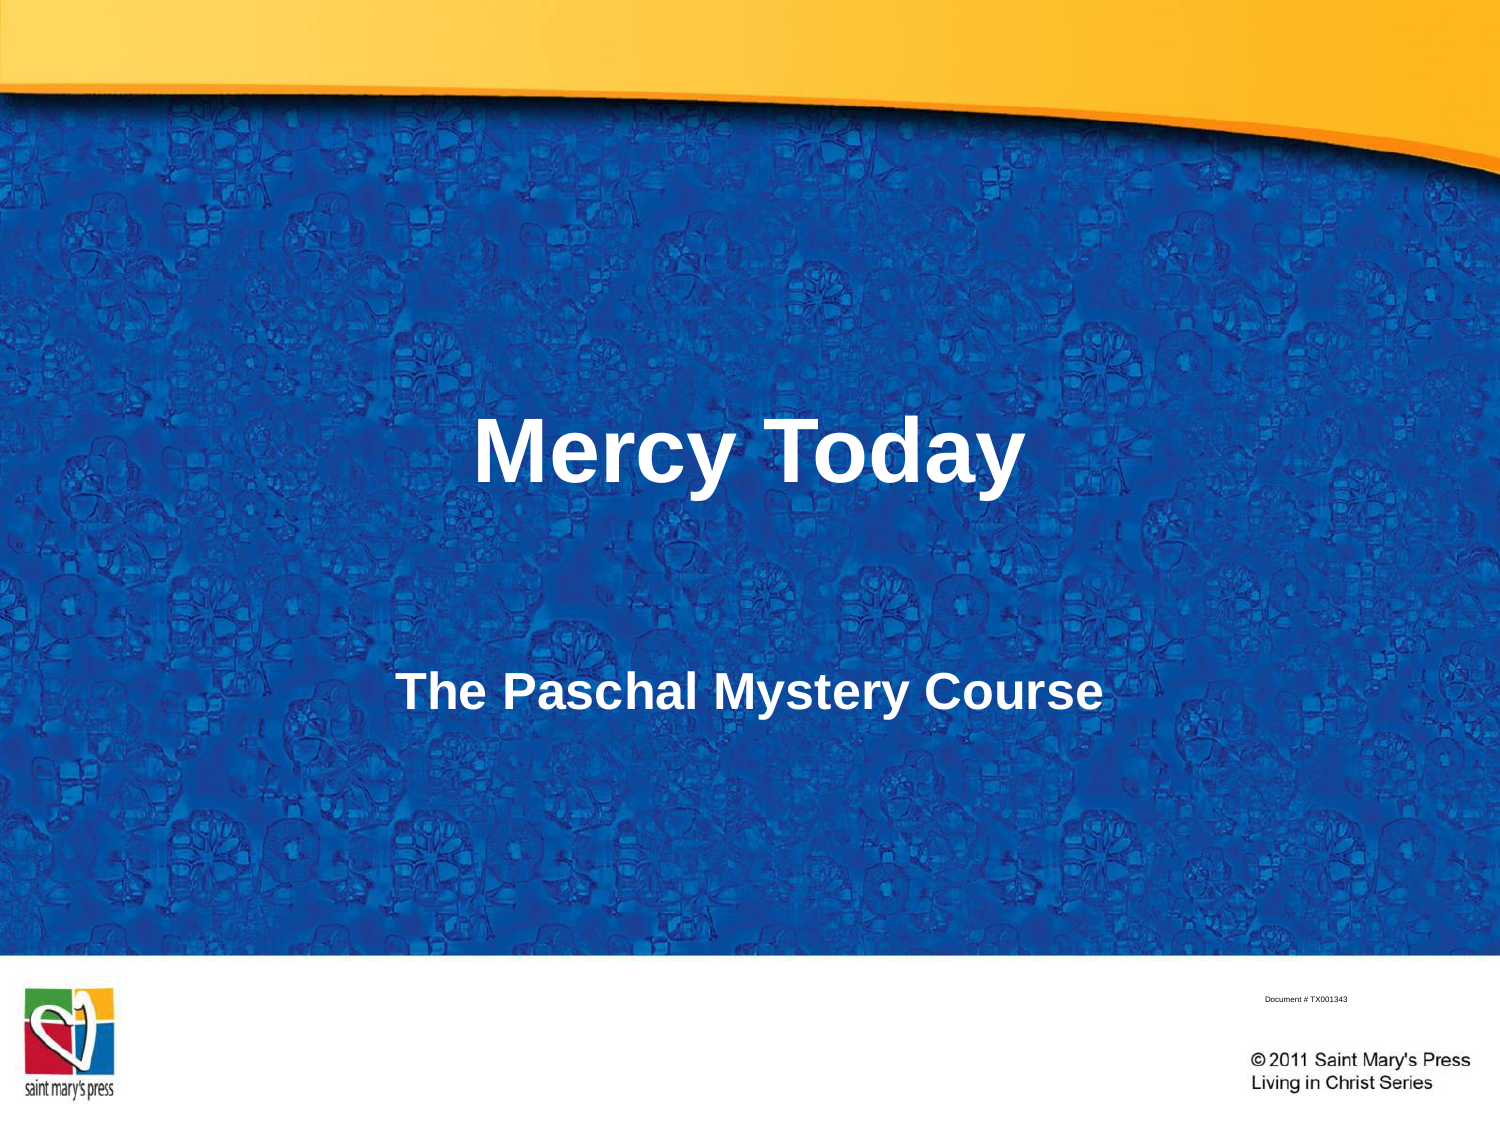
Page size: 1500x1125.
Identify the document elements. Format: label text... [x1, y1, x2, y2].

picture [0, 0, 1500, 1125]
list Document # TX001343 [1249, 987, 1463, 1013]
subtitle The Paschal Mystery Course [224, 649, 1276, 813]
title Mercy Today [112, 324, 1388, 567]
